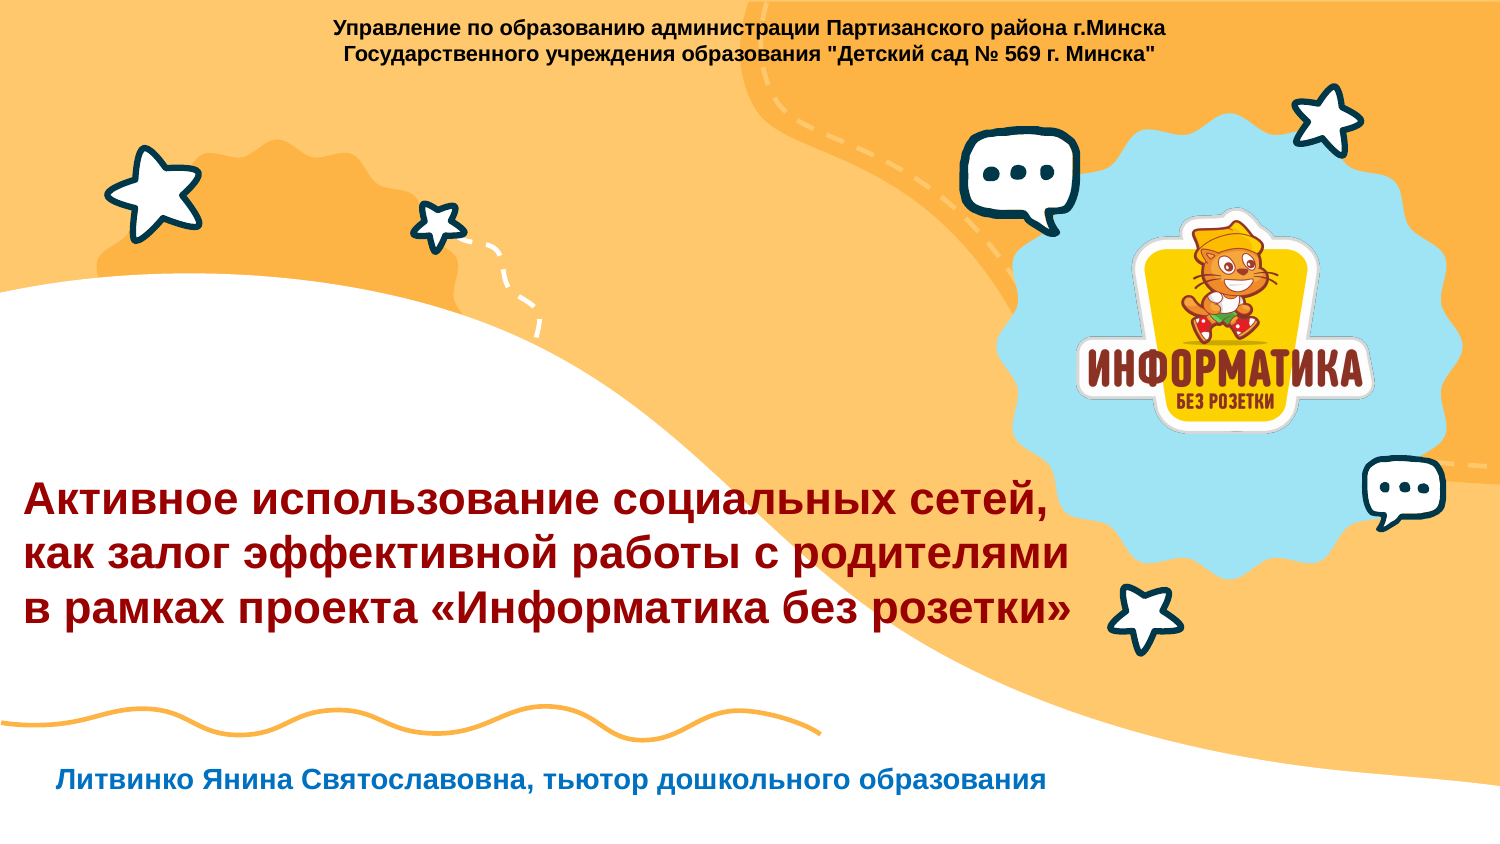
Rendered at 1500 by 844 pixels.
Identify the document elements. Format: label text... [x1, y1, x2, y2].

text_box [1110, 586, 1182, 654]
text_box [959, 125, 1081, 238]
text_box Литвинко Янина Святославовна, тьютор дошкольного образования [41, 752, 1463, 803]
title Активное использование социальных сетей, как залог эффективной работы с родителями в рамках проекта «Информатика без розетки» [7, 453, 1110, 665]
text_box [1294, 86, 1362, 156]
text_box [107, 147, 200, 241]
text_box Управление по образованию администрации Партизанского района г.Минска Государственного учреждения образования "Детский сад № 569 г. Минска" [0, 6, 1500, 74]
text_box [1361, 454, 1447, 533]
picture [1075, 206, 1375, 434]
text_box [996, 113, 1463, 580]
text_box [413, 203, 465, 252]
